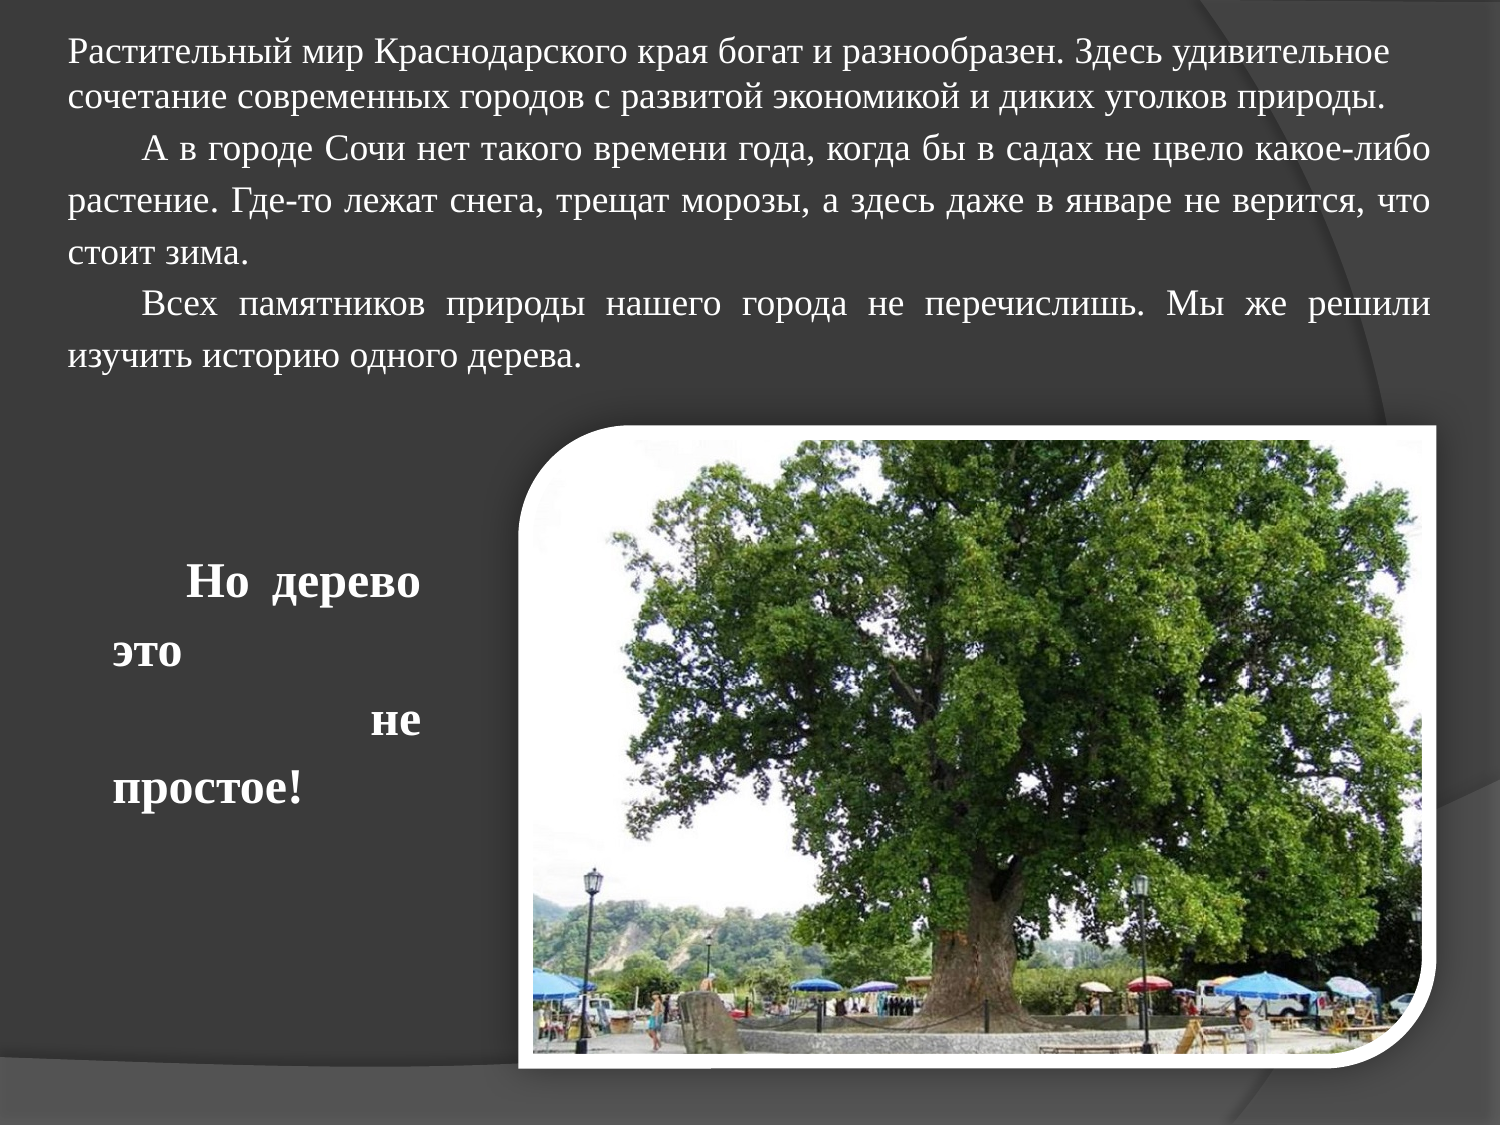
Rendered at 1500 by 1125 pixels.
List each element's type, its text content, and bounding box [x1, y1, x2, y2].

text_box Но дерево это не простое! [97, 530, 437, 684]
text_box Растительный мир Краснодарского края богат и разнообразен. Здесь удивительное сочетание современных городов с развитой экономикой и диких уголков природы. А в городе Сочи нет такого времени года, когда бы в садах не цвело какое-либо растение. Где-то лежат снега, трещат морозы, а здесь даже в январе не верится, что стоит зима. Всех памятников природы нашего города не перечислишь. Мы же решили изучить историю одного дерева. [53, 19, 1448, 383]
picture [525, 432, 1430, 1062]
